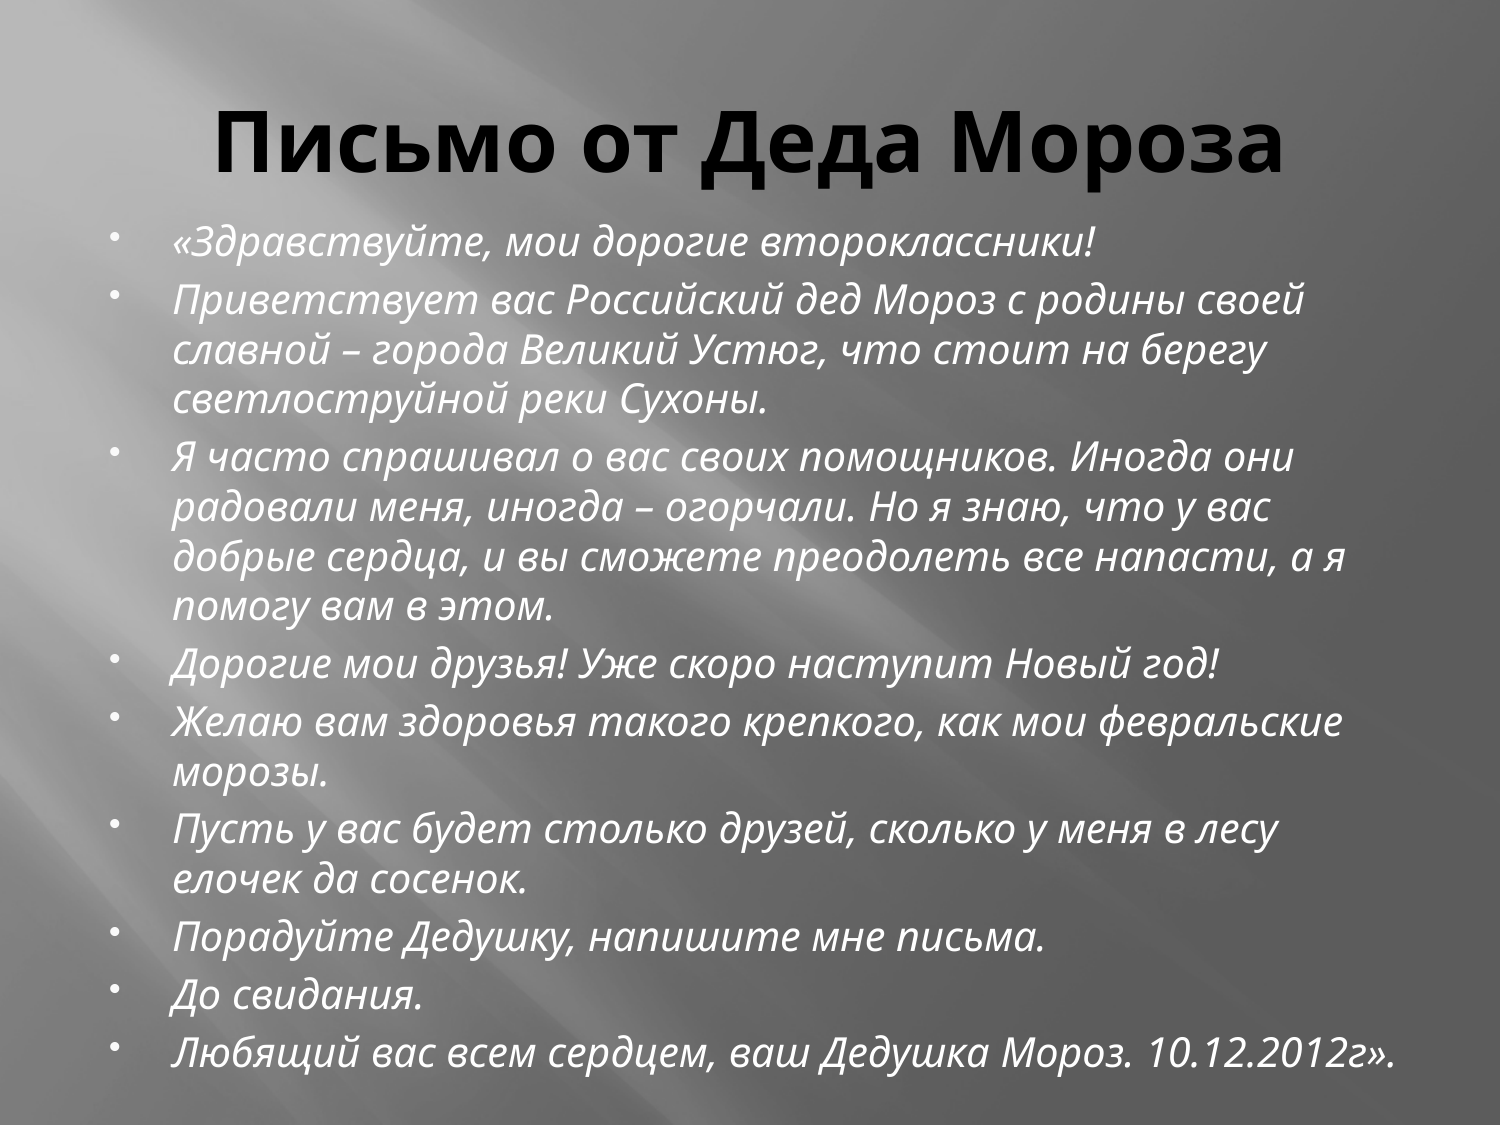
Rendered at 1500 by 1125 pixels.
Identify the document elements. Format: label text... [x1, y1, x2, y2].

list «Здравствуйте, мои дорогие второклассники! Приветствует вас Российский дед Мороз с родины своей славной – города Великий Устюг, что стоит на берегу светлоструйной реки Сухоны. Я часто спрашивал о вас своих помощников. Иногда они радовали меня, иногда – огорчали. Но я знаю, что у вас добрые сердца, и вы сможете преодолеть все напасти, а я помогу вам в этом. Дорогие мои друзья! Уже скоро наступит Новый год! Желаю вам здоровья такого крепкого, как мои февральские морозы. Пусть у вас будет столько друзей, сколько у меня в лесу елочек да сосенок. Порадуйте Дедушку, напишите мне письма. До свидания. Любящий вас всем сердцем, ваш Дедушка Мороз. 10.12.2012г». [75, 208, 1425, 1125]
title Письмо от Деда Мороза [75, 45, 1425, 208]
